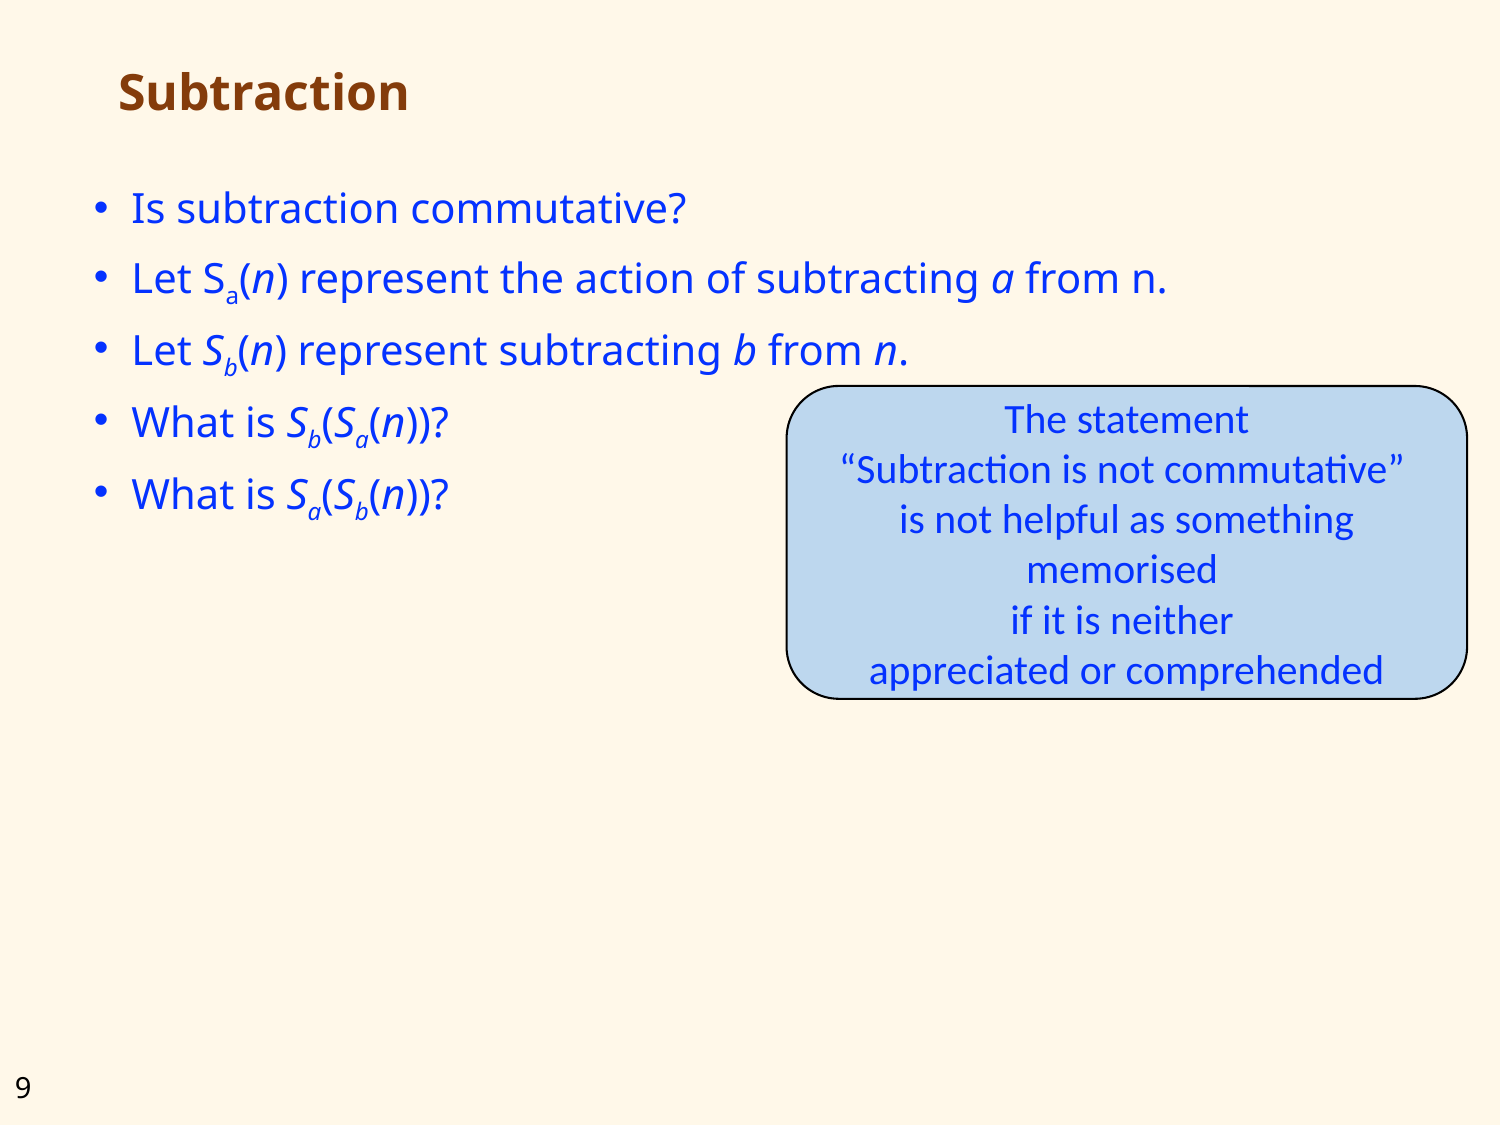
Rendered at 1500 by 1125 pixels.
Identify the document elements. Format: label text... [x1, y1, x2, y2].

text_box The statement “Subtraction is not commutative” is not helpful as something memorised if it is neither appreciated or comprehended [785, 384, 1469, 700]
list Is subtraction commutative? Let Sa(n) represent the action of subtracting a from n. Let Sb(n) represent subtracting b from n. What is Sb(Sa(n))? What is Sa(Sb(n))? [78, 179, 1421, 859]
title Subtraction [103, 59, 1397, 135]
